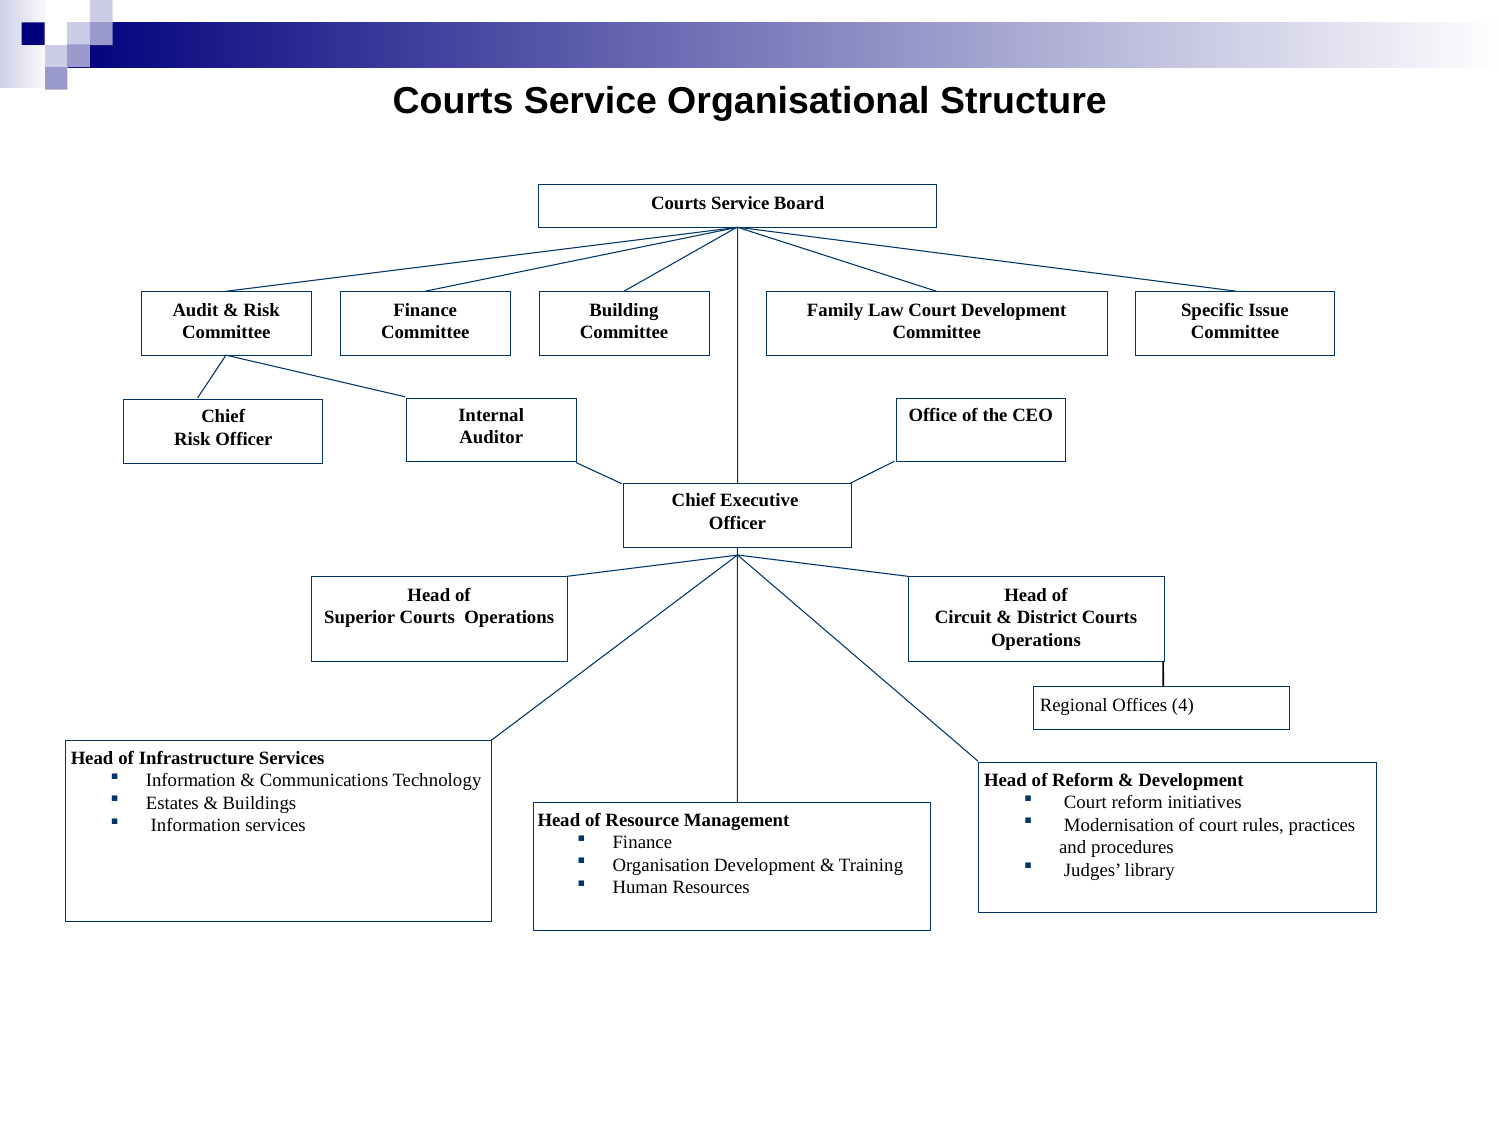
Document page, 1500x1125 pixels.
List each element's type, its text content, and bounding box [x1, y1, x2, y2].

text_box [64, 184, 1377, 931]
text_box Courts Service Organisational Structure [0, 68, 1500, 128]
